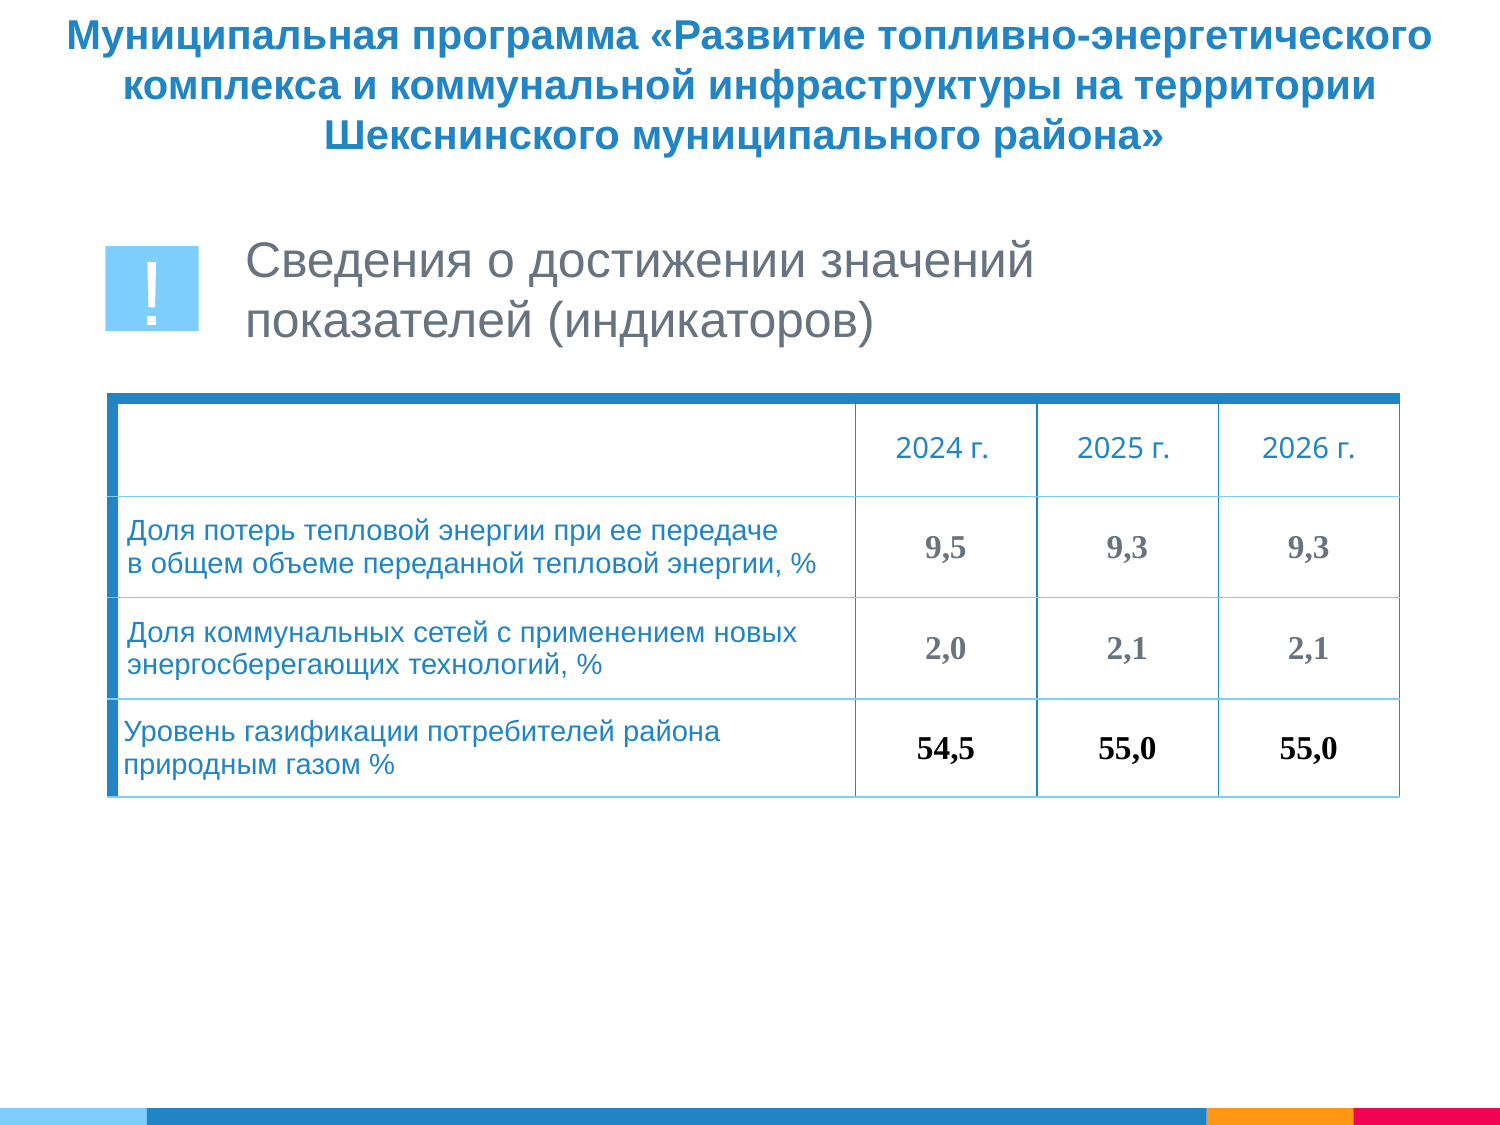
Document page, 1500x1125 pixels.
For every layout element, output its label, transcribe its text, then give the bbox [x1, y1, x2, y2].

table_cell 9,3 [1038, 497, 1218, 597]
table_cell Доля потерь тепловой энергии при ее передаче в общем объеме переданной тепловой энергии, % [118, 497, 855, 597]
table_cell 2,1 [1038, 598, 1218, 698]
table_cell 2,1 [1219, 598, 1399, 698]
table_cell 54,5 [856, 700, 1036, 796]
table_cell 9,3 [1219, 497, 1399, 597]
text_box ! [105, 246, 199, 332]
table_header 2026 г. [1219, 404, 1399, 496]
table_cell 55,0 [1038, 700, 1218, 796]
table_header 2024 г. [856, 404, 1036, 496]
text_box Сведения о достижении значений показателей (индикаторов) [230, 219, 1137, 355]
table_cell Уровень газификации потребителей района природным газом % [118, 700, 855, 796]
table_cell 9,5 [856, 497, 1036, 597]
table_cell 2,0 [856, 598, 1036, 698]
table_header [118, 404, 855, 496]
text_box Муниципальная программа «Развитие топливно-энергетического комплекса и коммунальной инфраструктуры на территории Шекснинского муниципального района» [0, 0, 1500, 119]
table_cell Доля коммунальных сетей с применением новых энергосберегающих технологий, % [118, 598, 855, 698]
table_header 2025 г. [1038, 404, 1218, 496]
table_cell 55,0 [1219, 700, 1399, 796]
